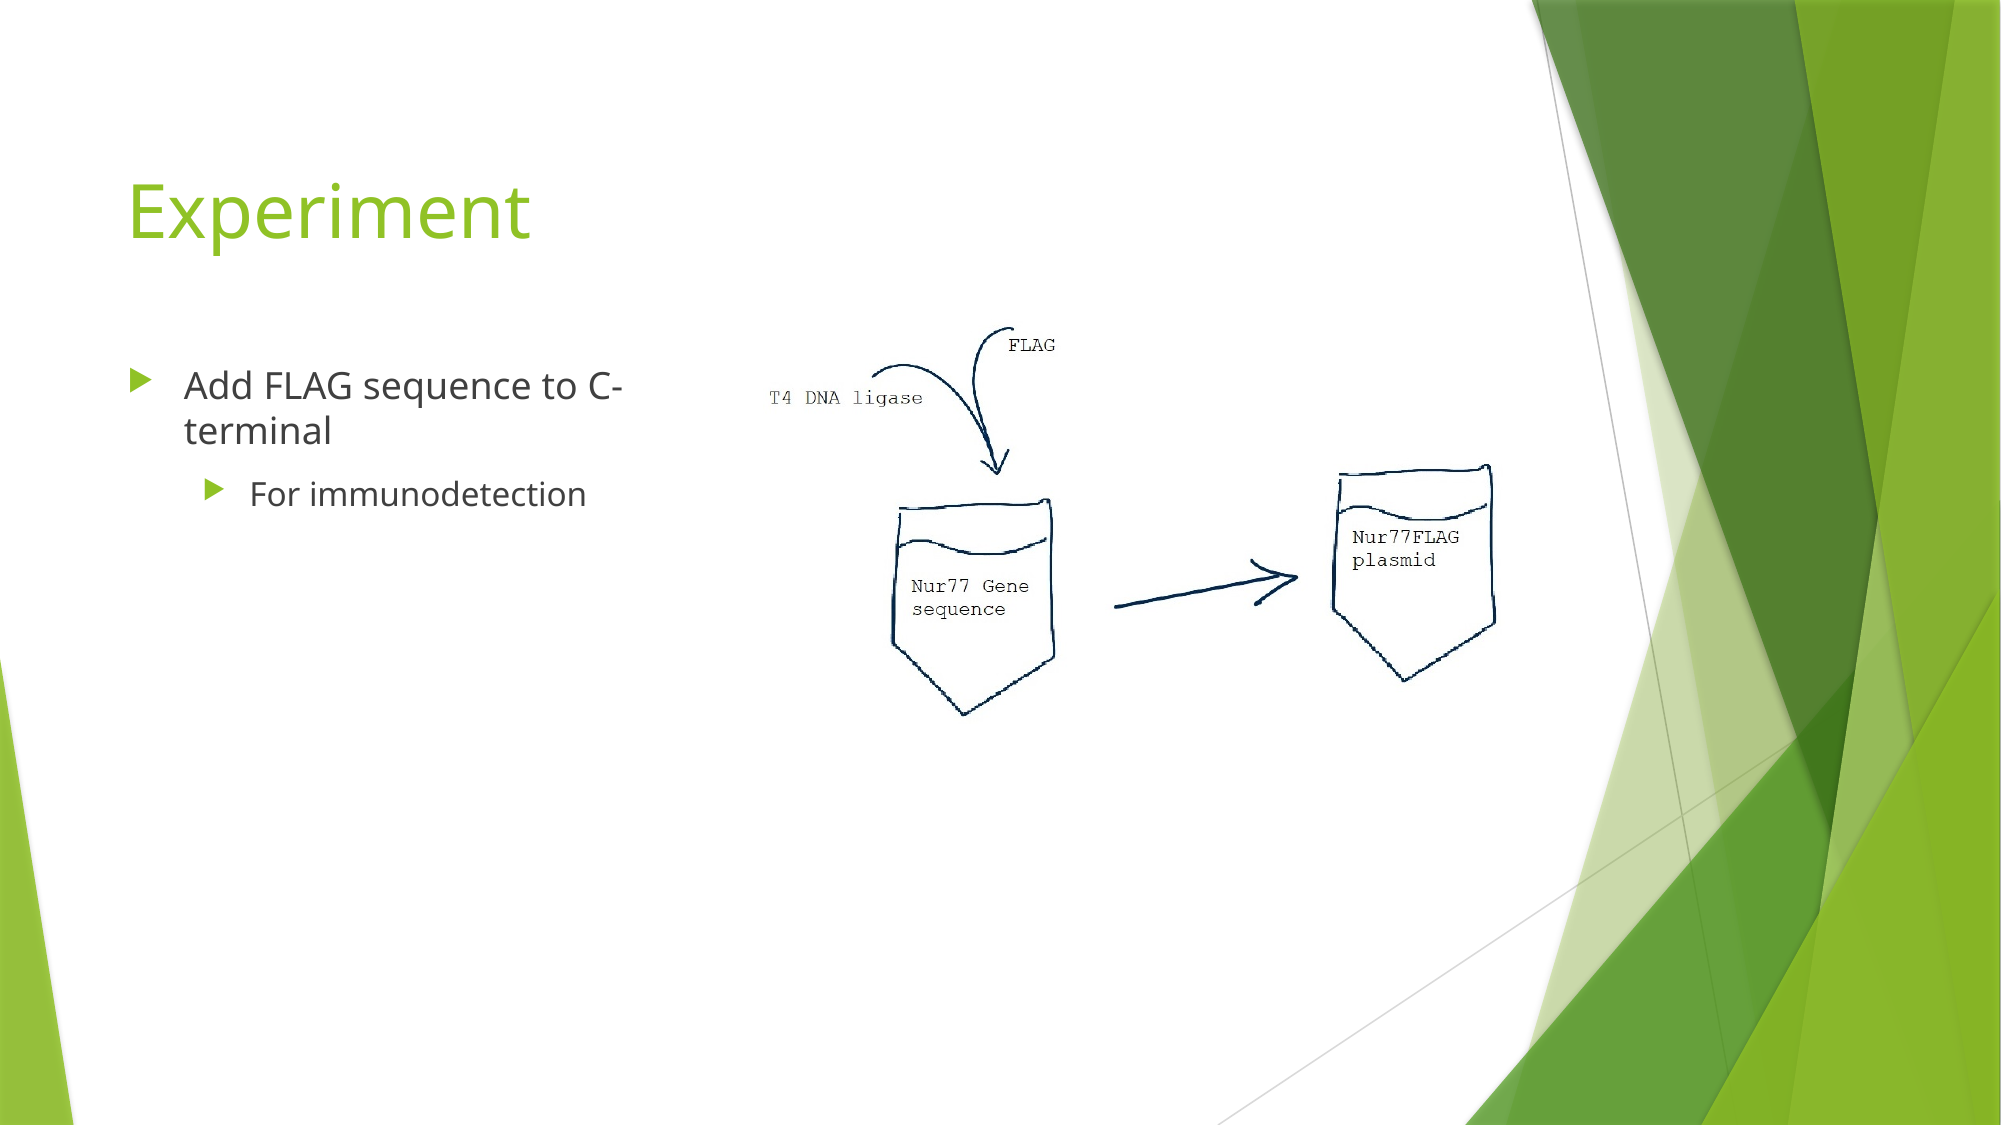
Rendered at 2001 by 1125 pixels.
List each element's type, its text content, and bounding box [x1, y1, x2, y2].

title Experiment [111, 99, 723, 317]
list Add FLAG sequence to C-terminal For immunodetection [112, 354, 723, 939]
picture [762, 311, 1519, 731]
